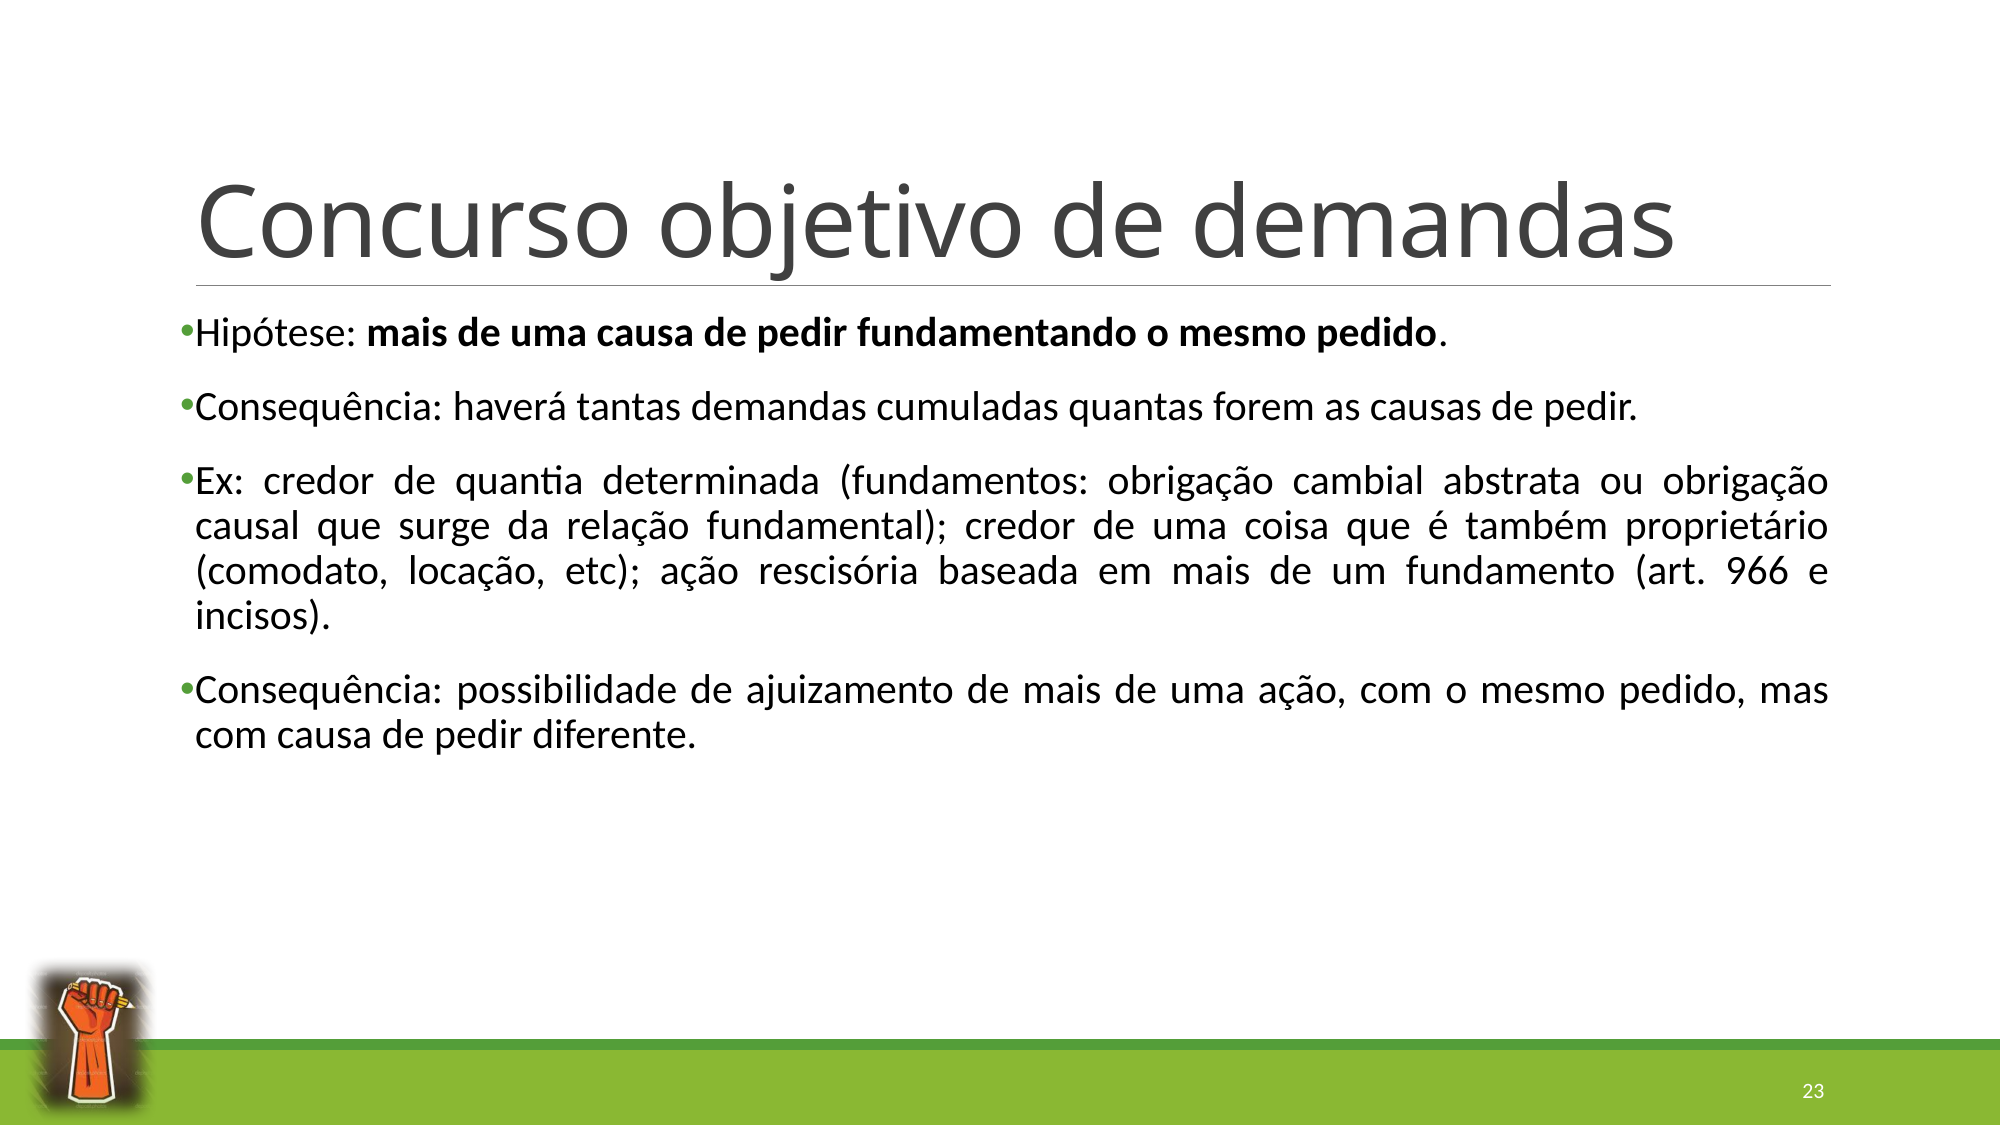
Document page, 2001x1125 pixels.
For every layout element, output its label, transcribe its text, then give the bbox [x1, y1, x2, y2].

title Concurso objetivo de demandas [180, 47, 1830, 285]
list Hipótese: mais de uma causa de pedir fundamentando o mesmo pedido. Consequência: haverá tantas demandas cumuladas quantas forem as causas de pedir. Ex: credor de quantia determinada (fundamentos: obrigação cambial abstrata ou obrigação causal que surge da relação fundamental); credor de uma coisa que é também proprietário (comodato, locação, etc); ação rescisória baseada em mais de um fundamento (art. 966 e incisos). Consequência: possibilidade de ajuizamento de mais de uma ação, com o mesmo pedido, mas com causa de pedir diferente. [180, 302, 1830, 963]
picture [22, 955, 160, 1125]
slide_number 23 [1624, 1059, 1840, 1120]
